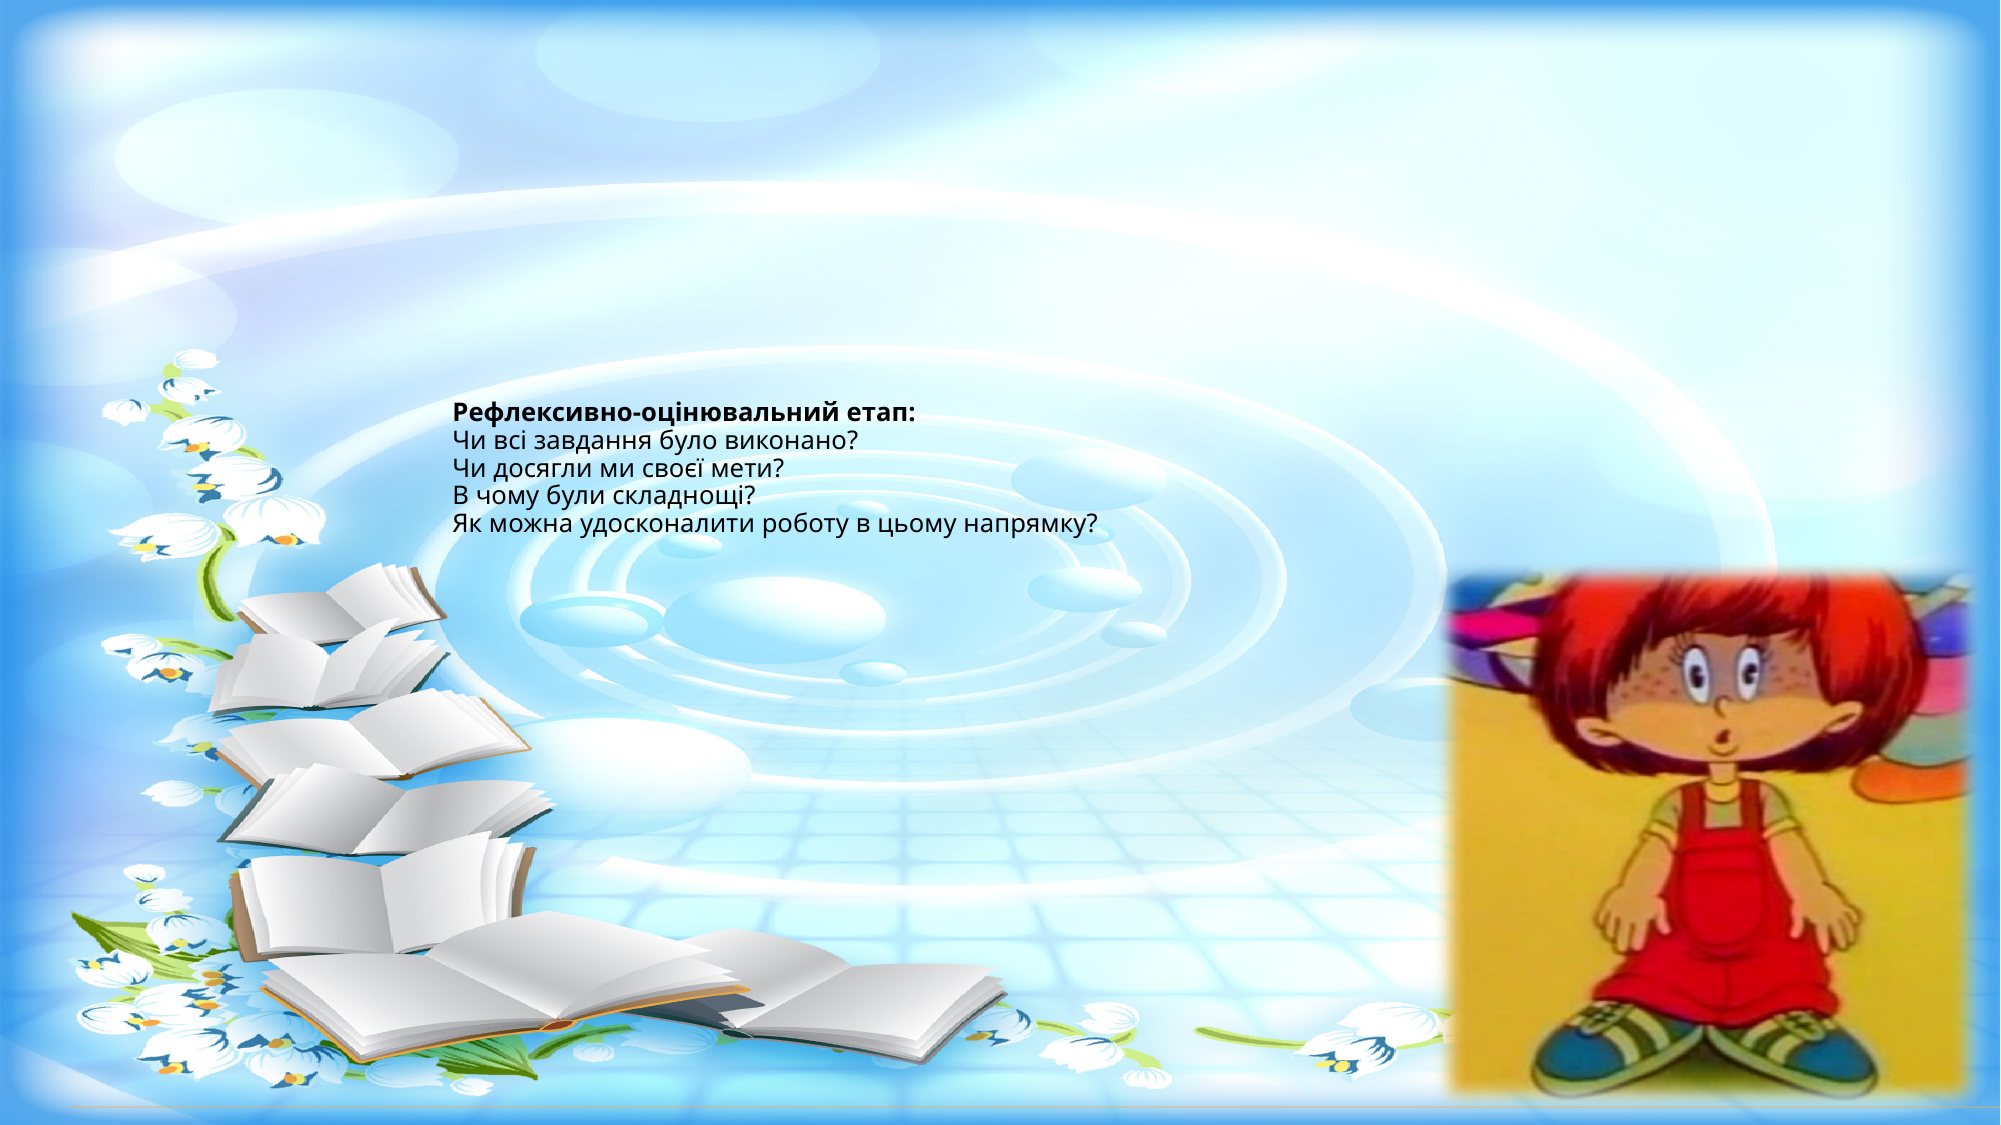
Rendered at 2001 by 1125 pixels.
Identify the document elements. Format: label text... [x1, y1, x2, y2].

picture [0, 0, 2001, 1125]
title Рефлексивно-оцінювальний етап: Чи всі завдання було виконано? Чи досягли ми своєї мети? В чому були складнощі? Як можна удосконалити роботу в цьому напрямку? [437, 389, 1815, 607]
